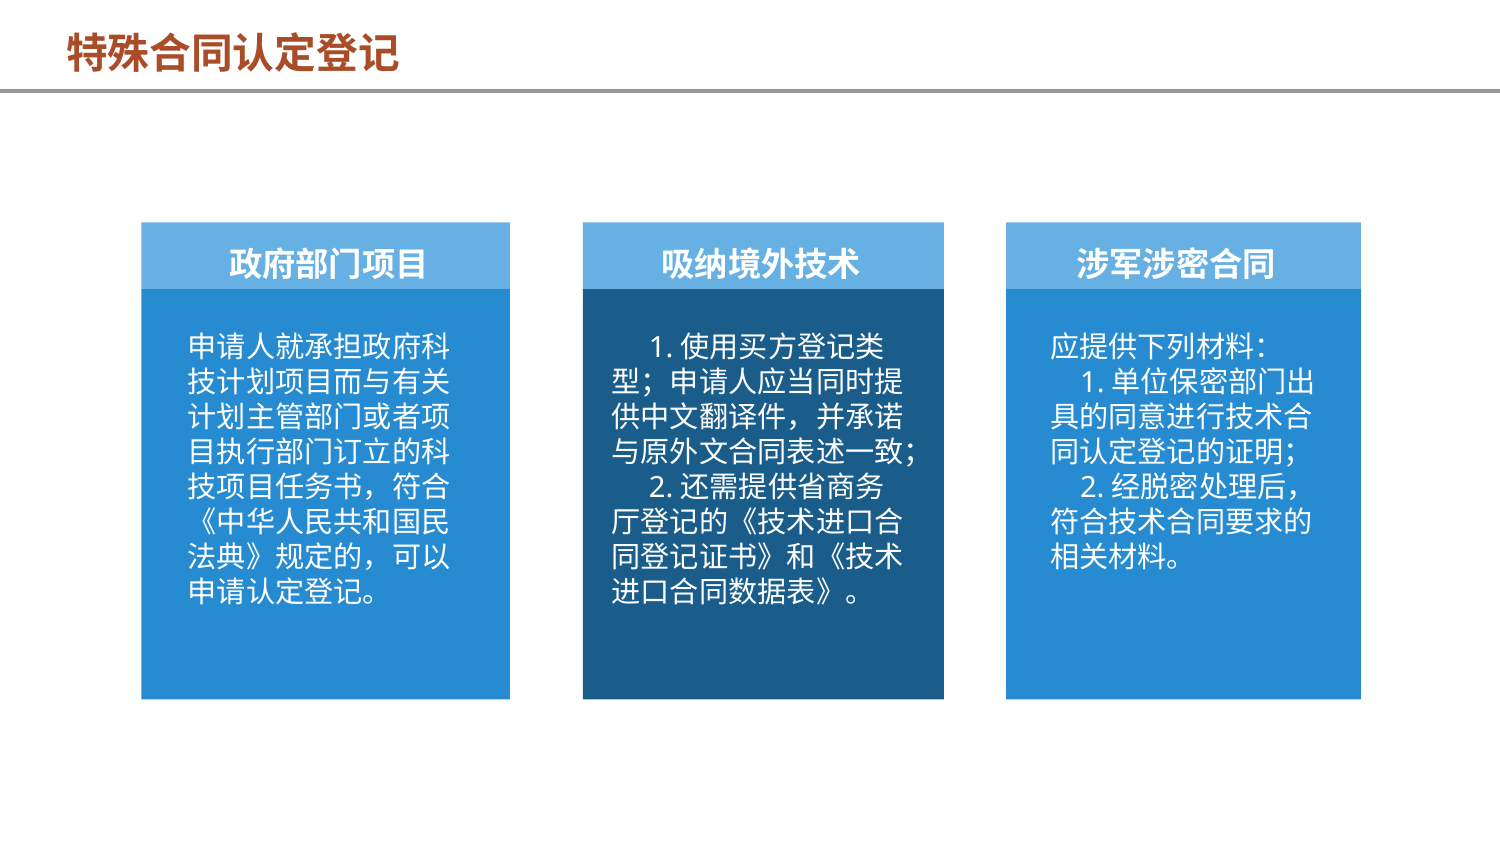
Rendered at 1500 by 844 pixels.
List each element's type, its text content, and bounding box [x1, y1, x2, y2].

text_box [141, 222, 511, 700]
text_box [1005, 222, 1362, 700]
text_box 特殊合同认定登记 [51, 9, 557, 85]
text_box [582, 222, 945, 700]
